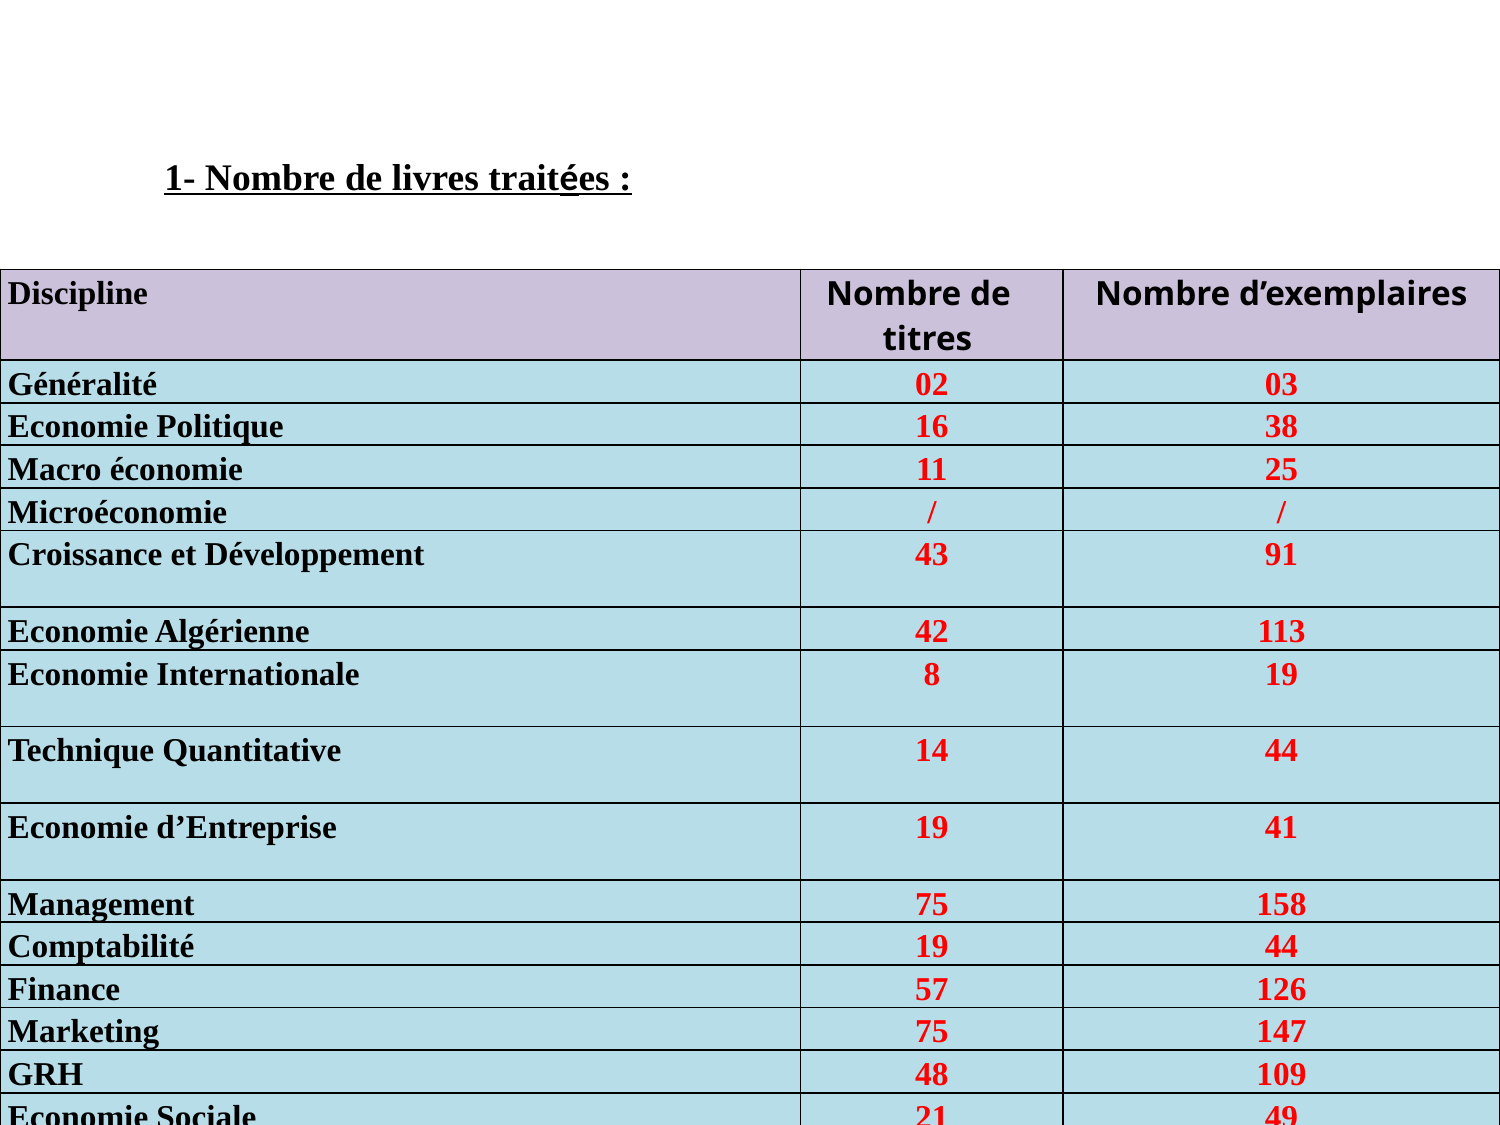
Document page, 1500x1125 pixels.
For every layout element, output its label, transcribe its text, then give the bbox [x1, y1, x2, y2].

table_cell Economie d’Entreprise [1, 804, 800, 879]
text_box 1- Nombre de livres traitées : [149, 145, 648, 251]
table_cell 11 [801, 446, 1062, 487]
table_cell 19 [1064, 651, 1499, 726]
table_cell Microéconomie [1, 489, 800, 530]
table_cell Economie Internationale [1, 651, 800, 726]
table_cell Management [1, 881, 800, 921]
table_cell 14 [801, 727, 1062, 802]
table_header Nombre d’exemplaires [1064, 270, 1499, 359]
table_cell Economie Sociale [1, 1094, 800, 1125]
table_cell / [1064, 489, 1499, 530]
table_cell GRH [1, 1051, 800, 1092]
table_cell Comptabilité [1, 923, 800, 964]
table_cell 109 [1064, 1051, 1499, 1092]
table_cell Economie Politique [1, 404, 800, 444]
table_cell 25 [1064, 446, 1499, 487]
table_cell Marketing [1, 1008, 800, 1049]
table_cell 91 [1064, 531, 1499, 606]
table_cell 44 [1064, 727, 1499, 802]
table_cell Technique Quantitative [1, 727, 800, 802]
table_cell 158 [1064, 881, 1499, 921]
table_cell 57 [801, 966, 1062, 1007]
table_cell Généralité [1, 361, 800, 402]
table_cell 41 [1064, 804, 1499, 879]
table_cell / [801, 489, 1062, 530]
table_cell 38 [1064, 404, 1499, 444]
table_cell 02 [801, 361, 1062, 402]
table_cell 44 [1064, 923, 1499, 964]
table_cell 147 [1064, 1008, 1499, 1049]
table_cell 42 [801, 608, 1062, 649]
table_cell 03 [1064, 361, 1499, 402]
table_cell 8 [801, 651, 1062, 726]
table_cell 19 [801, 804, 1062, 879]
table_cell Croissance et Développement [1, 531, 800, 606]
table_cell 19 [801, 923, 1062, 964]
table_header Nombre de titres [801, 270, 1062, 359]
table_cell Macro économie [1, 446, 800, 487]
table_cell 75 [801, 1008, 1062, 1049]
table_cell Finance [1, 966, 800, 1007]
table_cell 113 [1064, 608, 1499, 649]
table_header Discipline [1, 270, 800, 359]
table_cell 16 [801, 404, 1062, 444]
table_cell Economie Algérienne [1, 608, 800, 649]
table_cell 126 [1064, 966, 1499, 1007]
table_cell 48 [801, 1051, 1062, 1092]
table_cell 75 [801, 881, 1062, 921]
table_cell 49 [1064, 1094, 1499, 1125]
table_cell 21 [801, 1094, 1062, 1125]
table_cell 43 [801, 531, 1062, 606]
